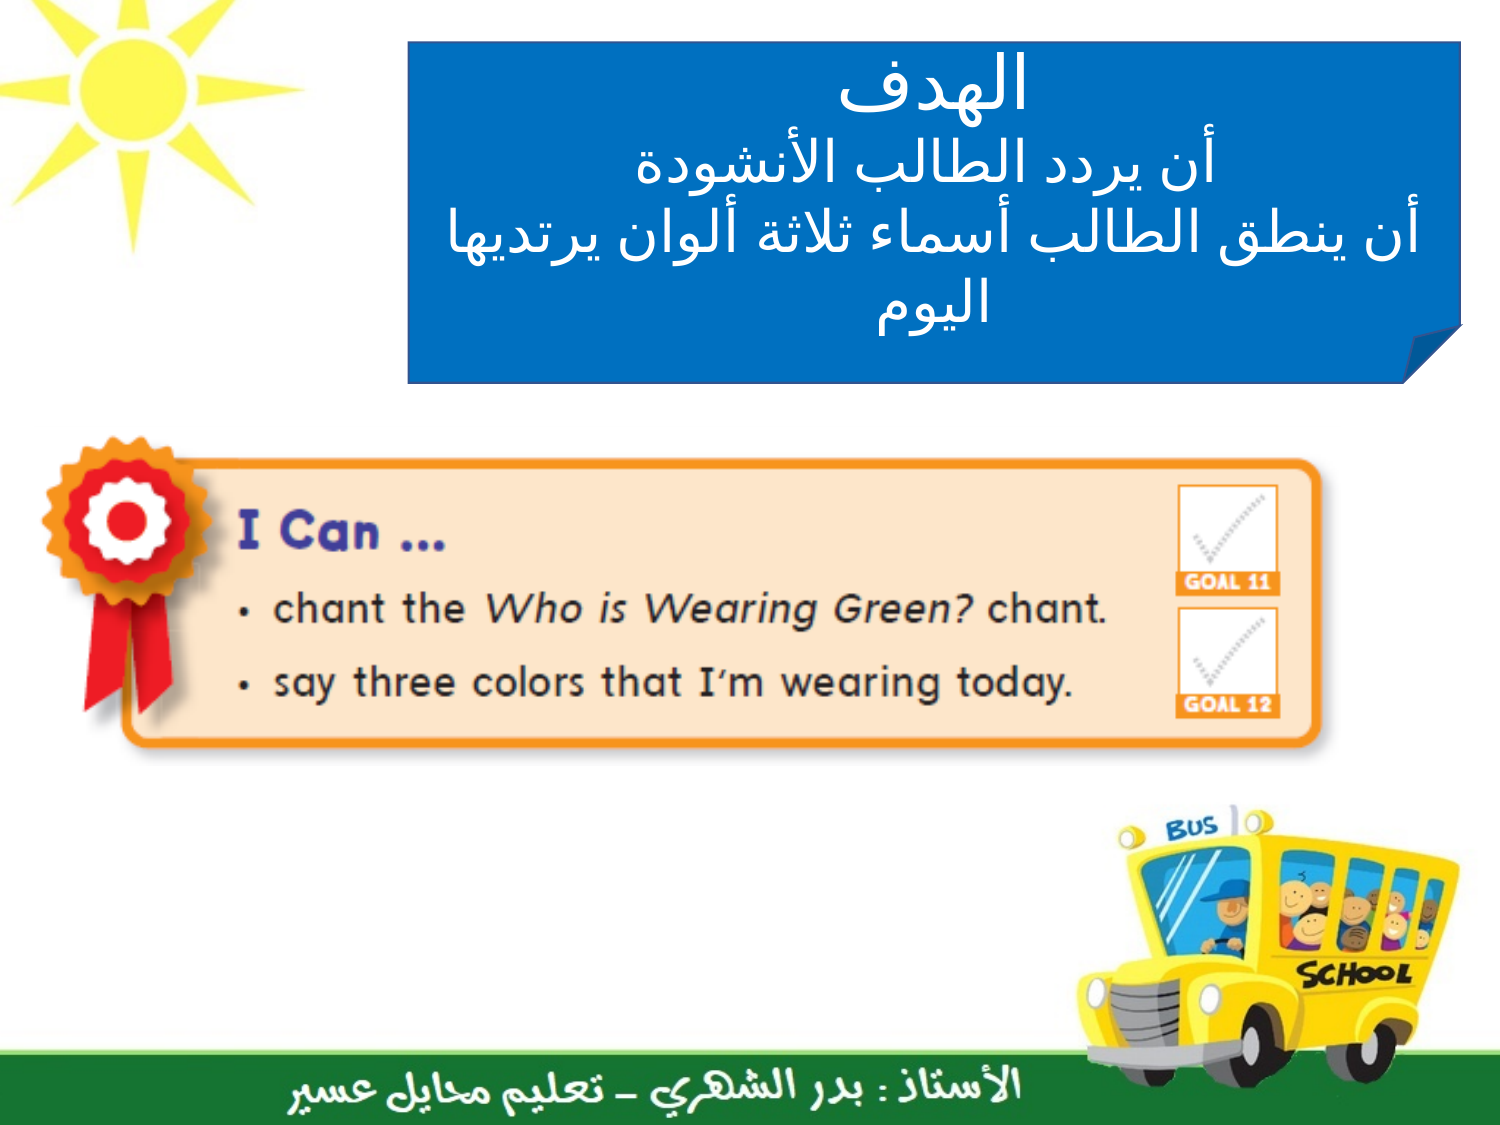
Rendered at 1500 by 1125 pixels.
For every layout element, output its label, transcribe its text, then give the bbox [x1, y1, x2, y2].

text_box الهدف أن يردد الطالب الأنشودة أن ينطق الطالب أسماء ثلاثة ألوان يرتديها اليوم [407, 41, 1464, 384]
picture [0, 0, 1500, 1125]
